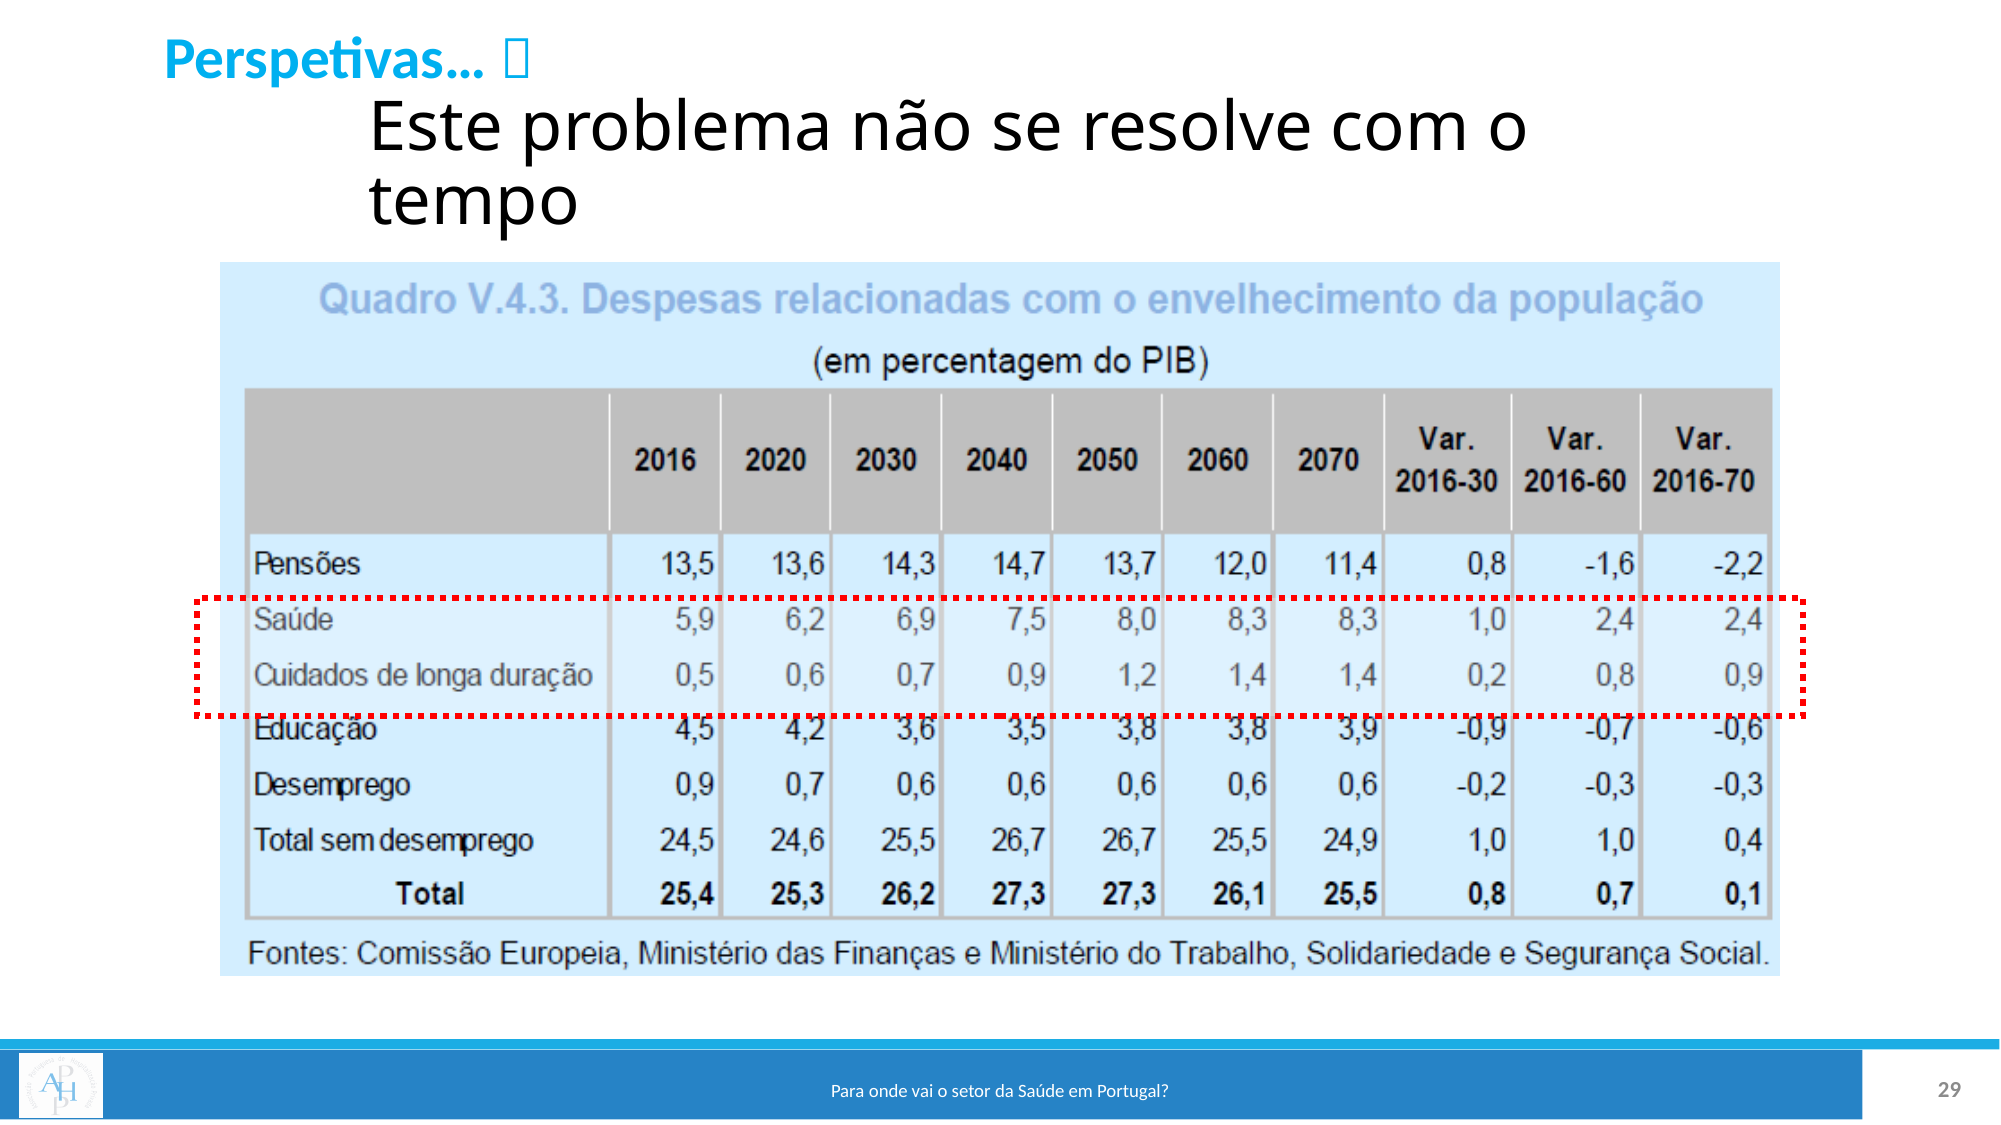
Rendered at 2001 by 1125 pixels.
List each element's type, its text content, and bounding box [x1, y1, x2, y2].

text_box [1780, 597, 1804, 717]
picture [220, 262, 1780, 976]
picture [19, 1053, 103, 1118]
title Este problema não se resolve com o tempo [353, 206, 1647, 262]
slide_number [137, 1042, 588, 1103]
text_box [196, 597, 220, 717]
slide_number 29 [1526, 1058, 1977, 1119]
text_box Perspetivas…  [149, 19, 1851, 206]
